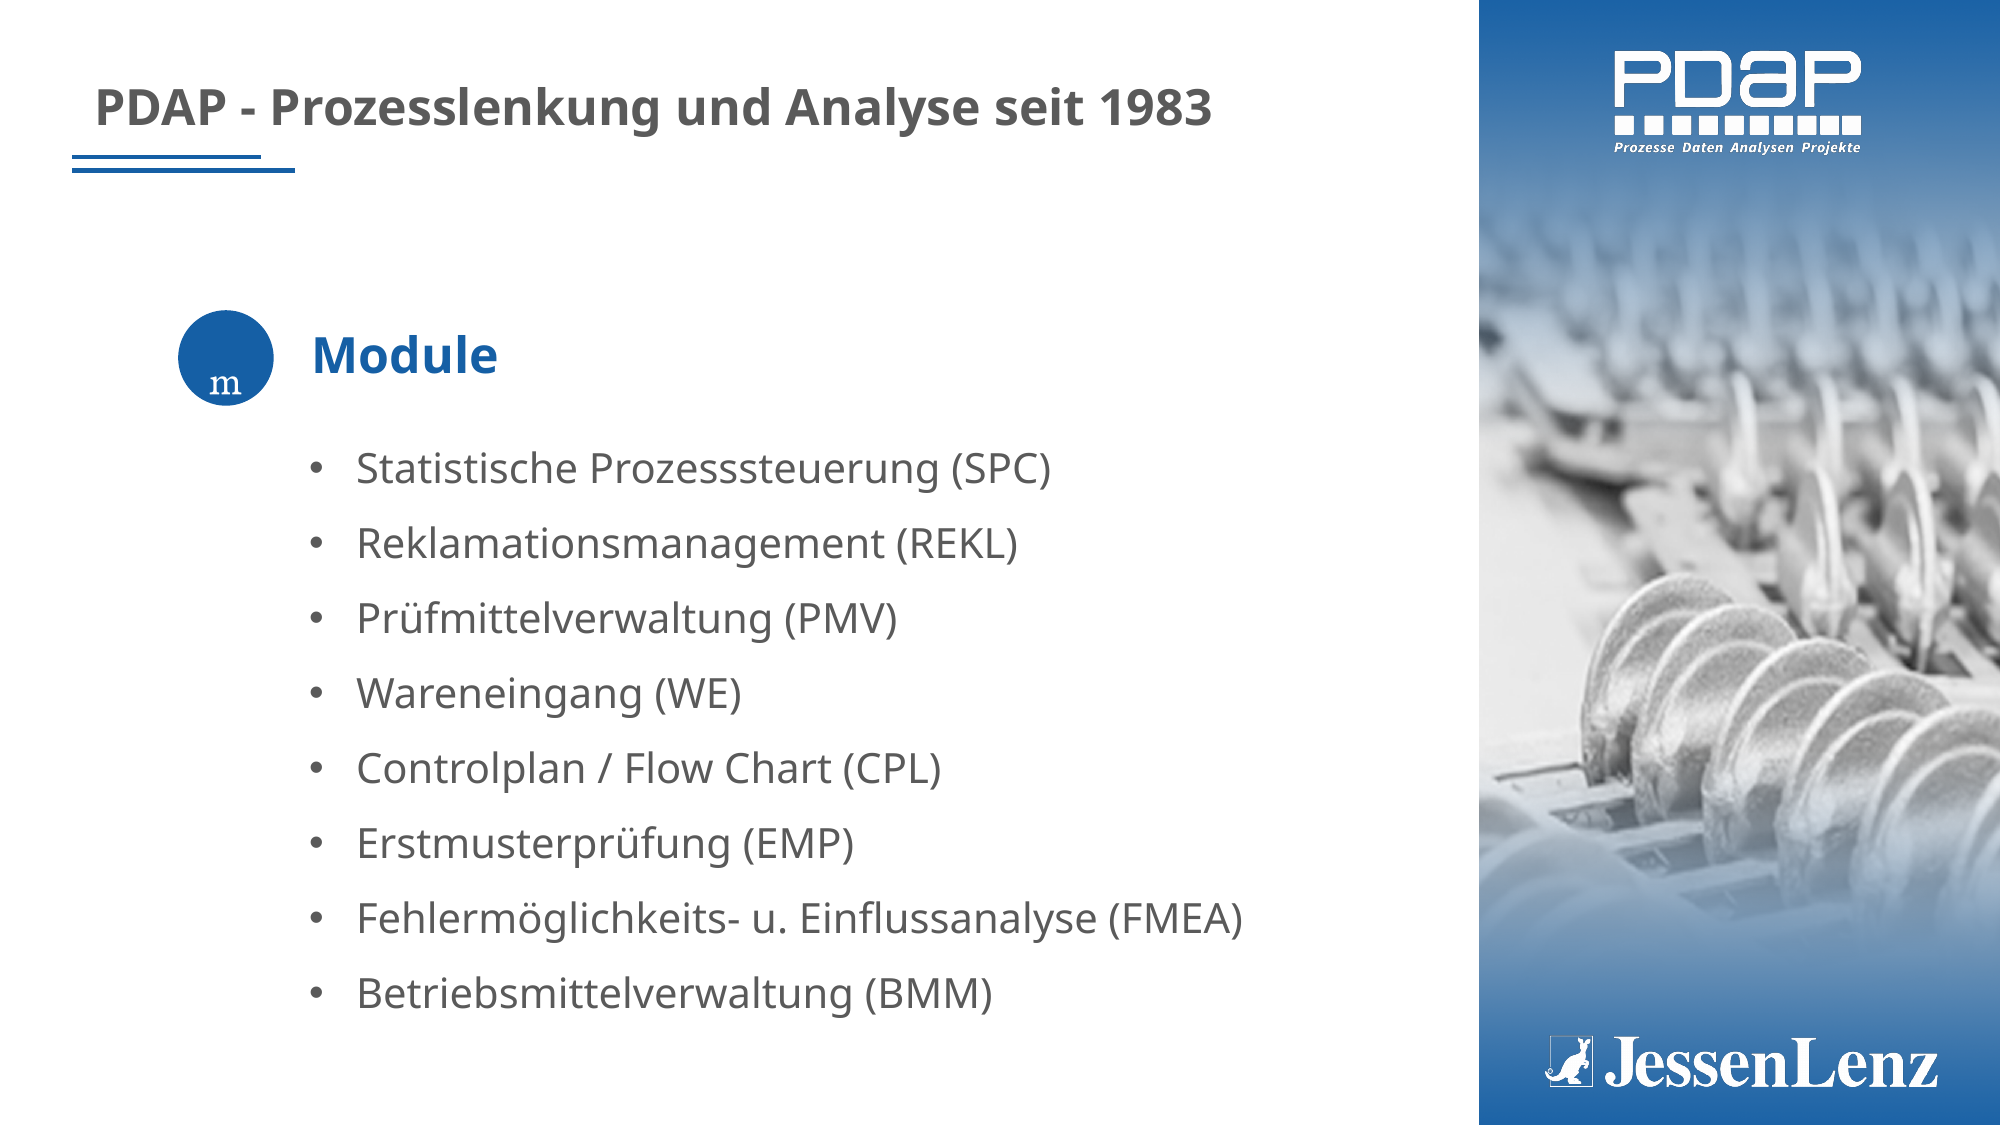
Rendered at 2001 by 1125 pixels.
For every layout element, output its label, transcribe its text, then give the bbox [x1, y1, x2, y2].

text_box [178, 310, 1331, 1017]
text_box PDAP - Prozesslenkung und Analyse seit 1983 [89, 70, 1218, 140]
picture [1479, 0, 2000, 1125]
